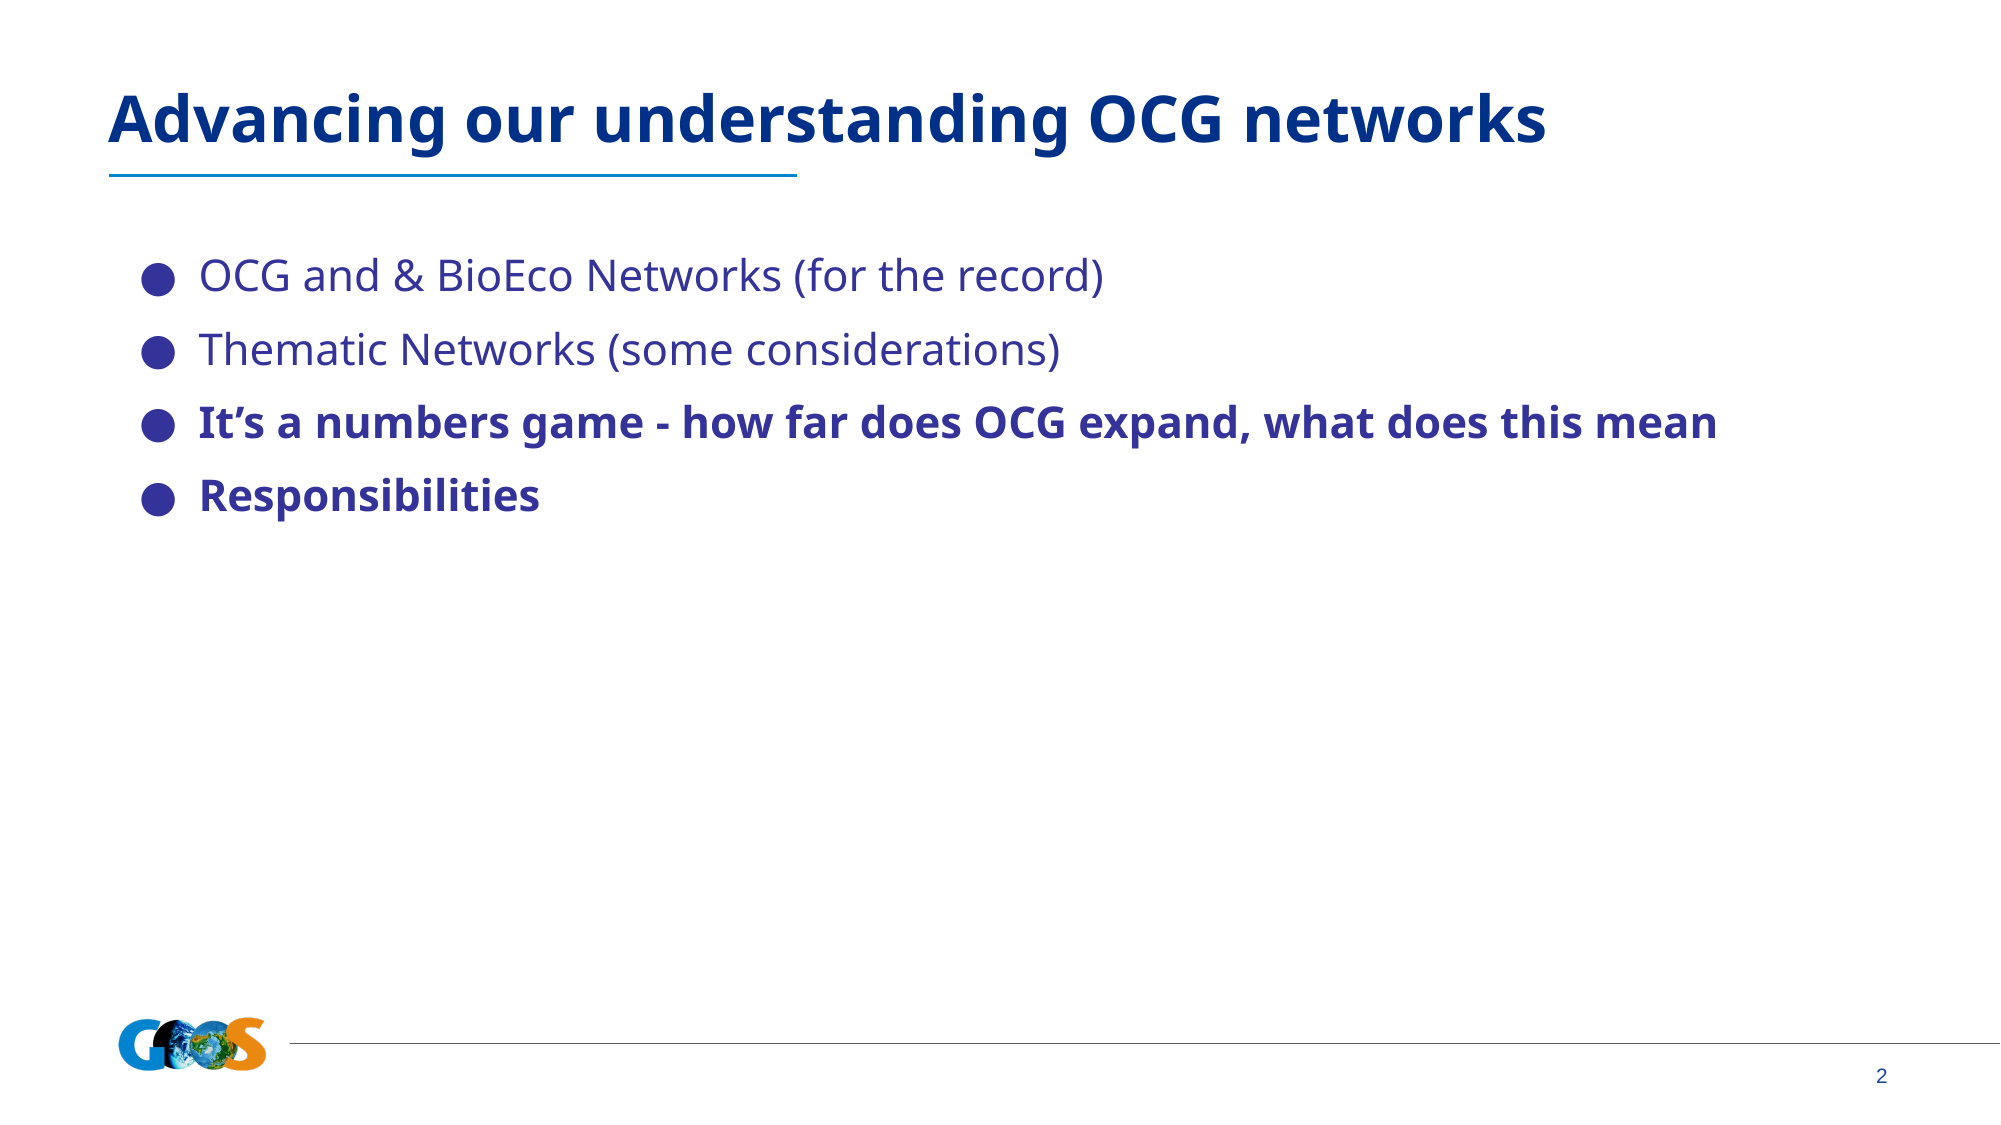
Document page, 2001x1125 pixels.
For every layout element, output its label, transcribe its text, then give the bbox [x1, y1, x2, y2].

picture [118, 1016, 266, 1071]
text_box OCG and & BioEco Networks (for the record) Thematic Networks (some considerations) It’s a numbers game - how far does OCG expand, what does this mean Responsibilities [108, 232, 1882, 683]
text_box Advancing our understanding OCG networks [88, 57, 1578, 176]
slide_number ‹#› [1845, 1065, 1888, 1097]
